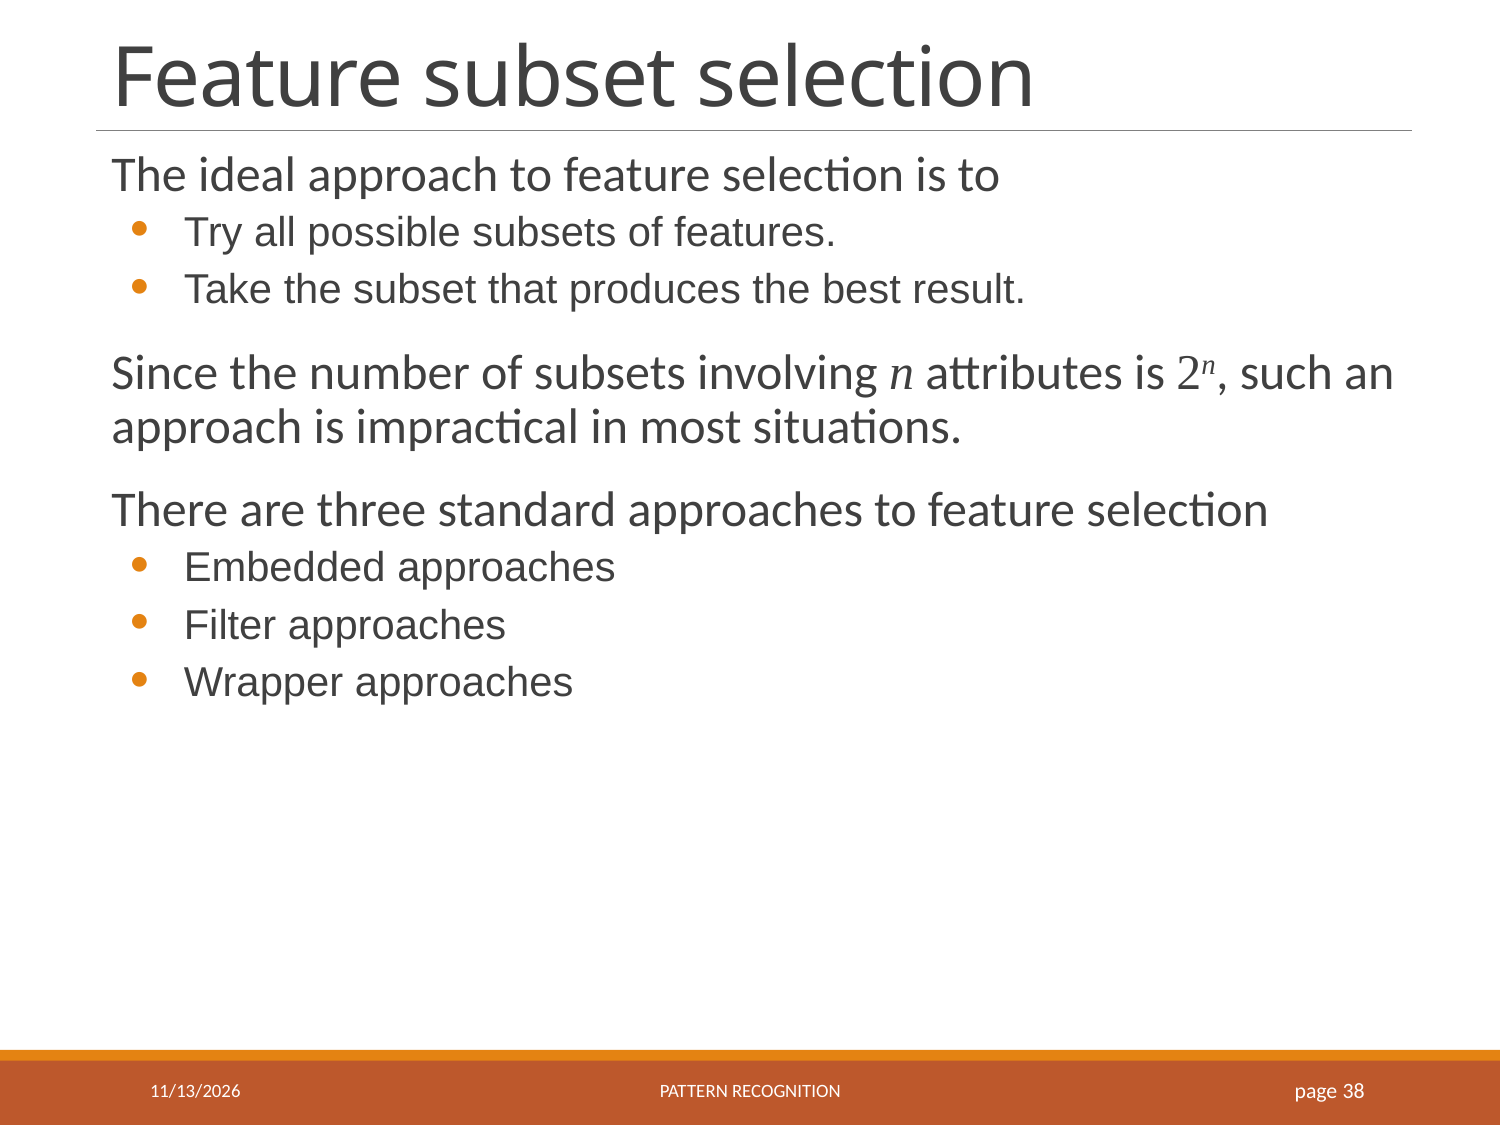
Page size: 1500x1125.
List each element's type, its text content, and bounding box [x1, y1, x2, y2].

footer Pattern recognition [453, 1059, 1047, 1120]
slide_number page 38 [1218, 1059, 1380, 1120]
list The ideal approach to feature selection is to Try all possible subsets of features. Take the subset that produces the best result. Since the number of subsets involving n attributes is 2n, such an approach is impractical in most situations. There are three standard approaches to feature selection Embedded approaches Filter approaches Wrapper approaches [96, 140, 1413, 1034]
title Feature subset selection [96, 19, 1413, 131]
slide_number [135, 1059, 440, 1120]
